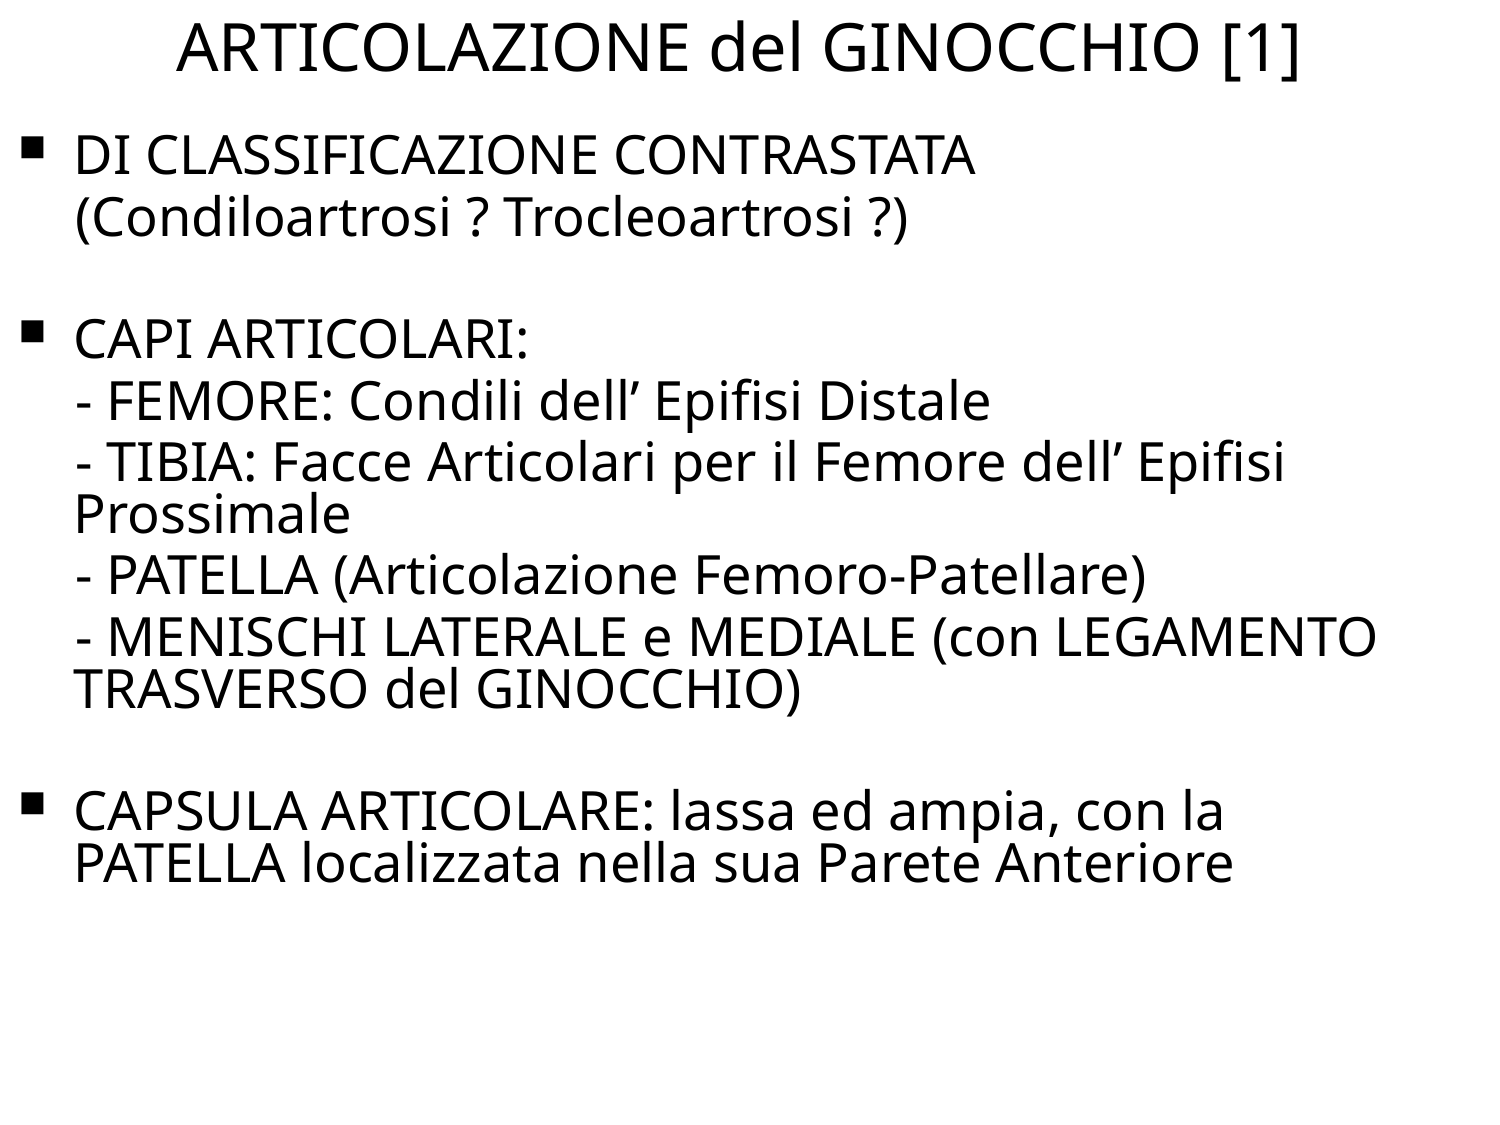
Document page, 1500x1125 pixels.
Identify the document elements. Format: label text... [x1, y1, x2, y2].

title ARTICOLAZIONE del GINOCCHIO [1] [64, 0, 1415, 91]
list DI CLASSIFICAZIONE CONTRASTATA (Condiloartrosi ? Trocleoartrosi ?) CAPI ARTICOLARI: - FEMORE: Condili dell’ Epifisi Distale - TIBIA: Facce Articolari per il Femore dell’ Epifisi Prossimale - PATELLA (Articolazione Femoro-Patellare) - MENISCHI LATERALE e MEDIALE (con LEGAMENTO TRASVERSO del GINOCCHIO) CAPSULA ARTICOLARE: lassa ed ampia, con la PATELLA localizzata nella sua Parete Anteriore [3, 125, 1433, 1094]
